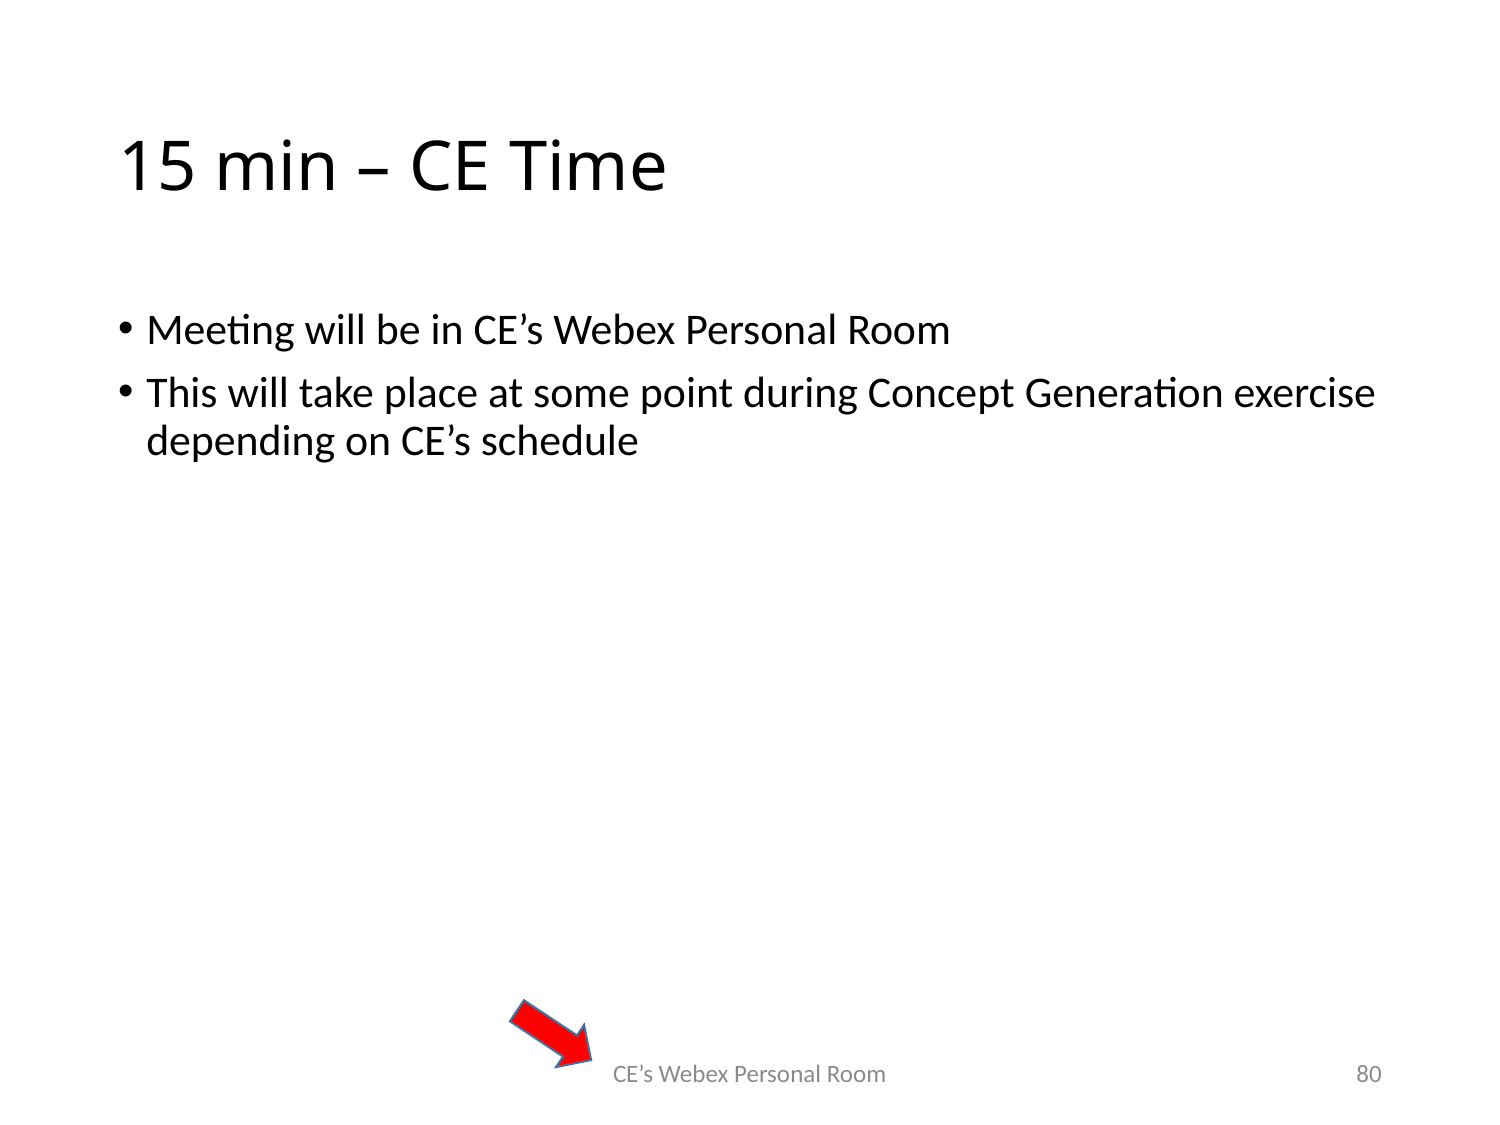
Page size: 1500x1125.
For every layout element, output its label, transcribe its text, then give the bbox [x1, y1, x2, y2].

list Meeting will be in CE’s Webex Personal Room This will take place at some point during Concept Generation exercise depending on CE’s schedule [103, 299, 1397, 1014]
text_box [508, 998, 593, 1069]
title 15 min – CE Time [103, 59, 1397, 278]
footer CE’s Webex Personal Room [496, 1042, 1004, 1103]
slide_number 80 [1059, 1042, 1397, 1103]
